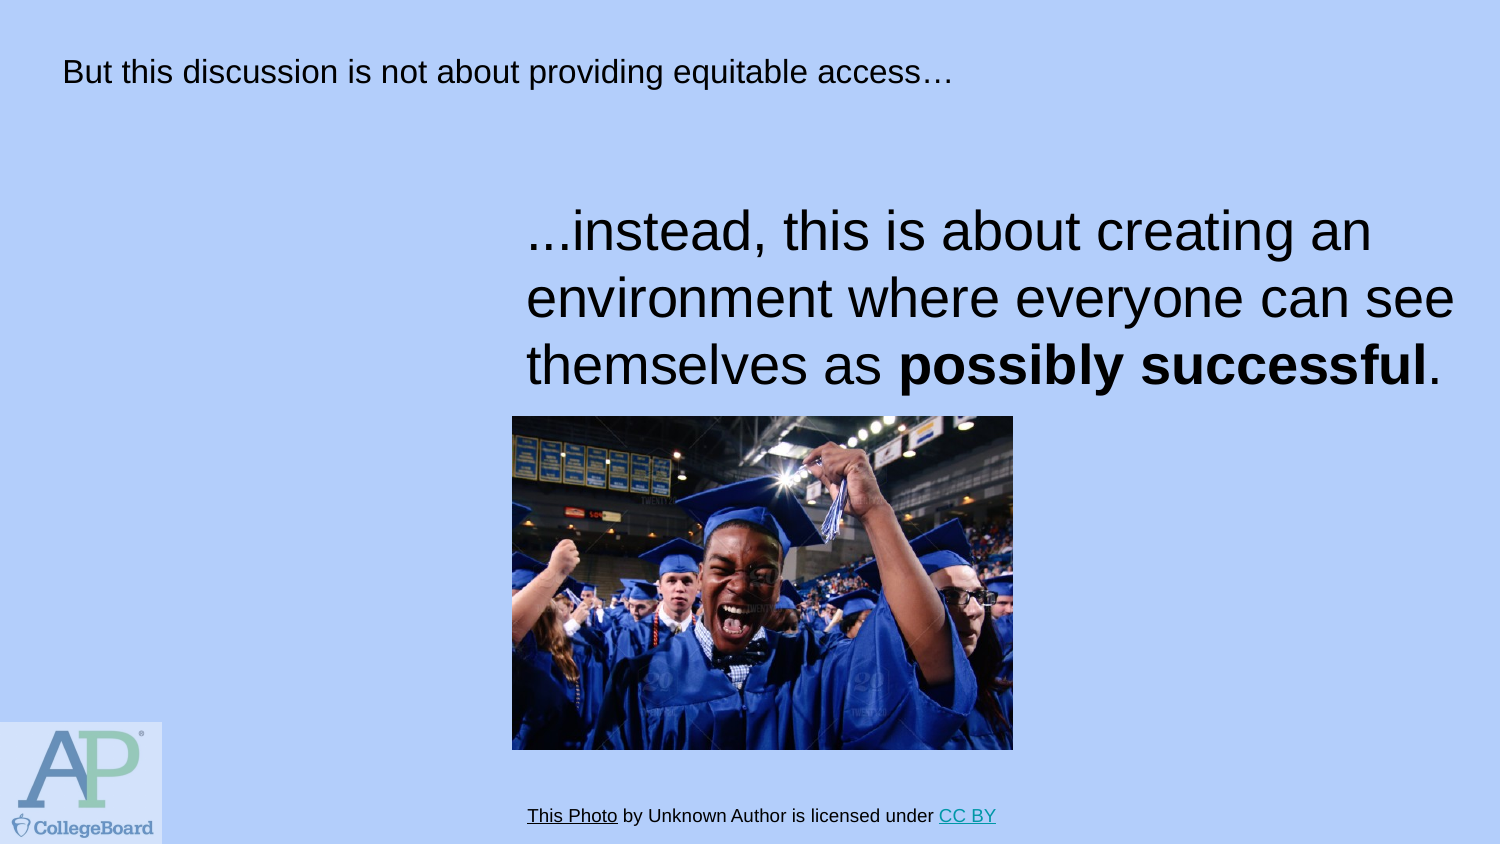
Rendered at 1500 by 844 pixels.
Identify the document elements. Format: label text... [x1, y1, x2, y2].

title But this discussion is not about providing equitable access… [47, 35, 1013, 130]
text_box This Photo by Unknown Author is licensed under CC BY [512, 795, 1013, 834]
title ...instead, this is about creating an environment where everyone can see themselves as possibly successful. [510, 179, 1477, 422]
picture [511, 416, 1013, 750]
